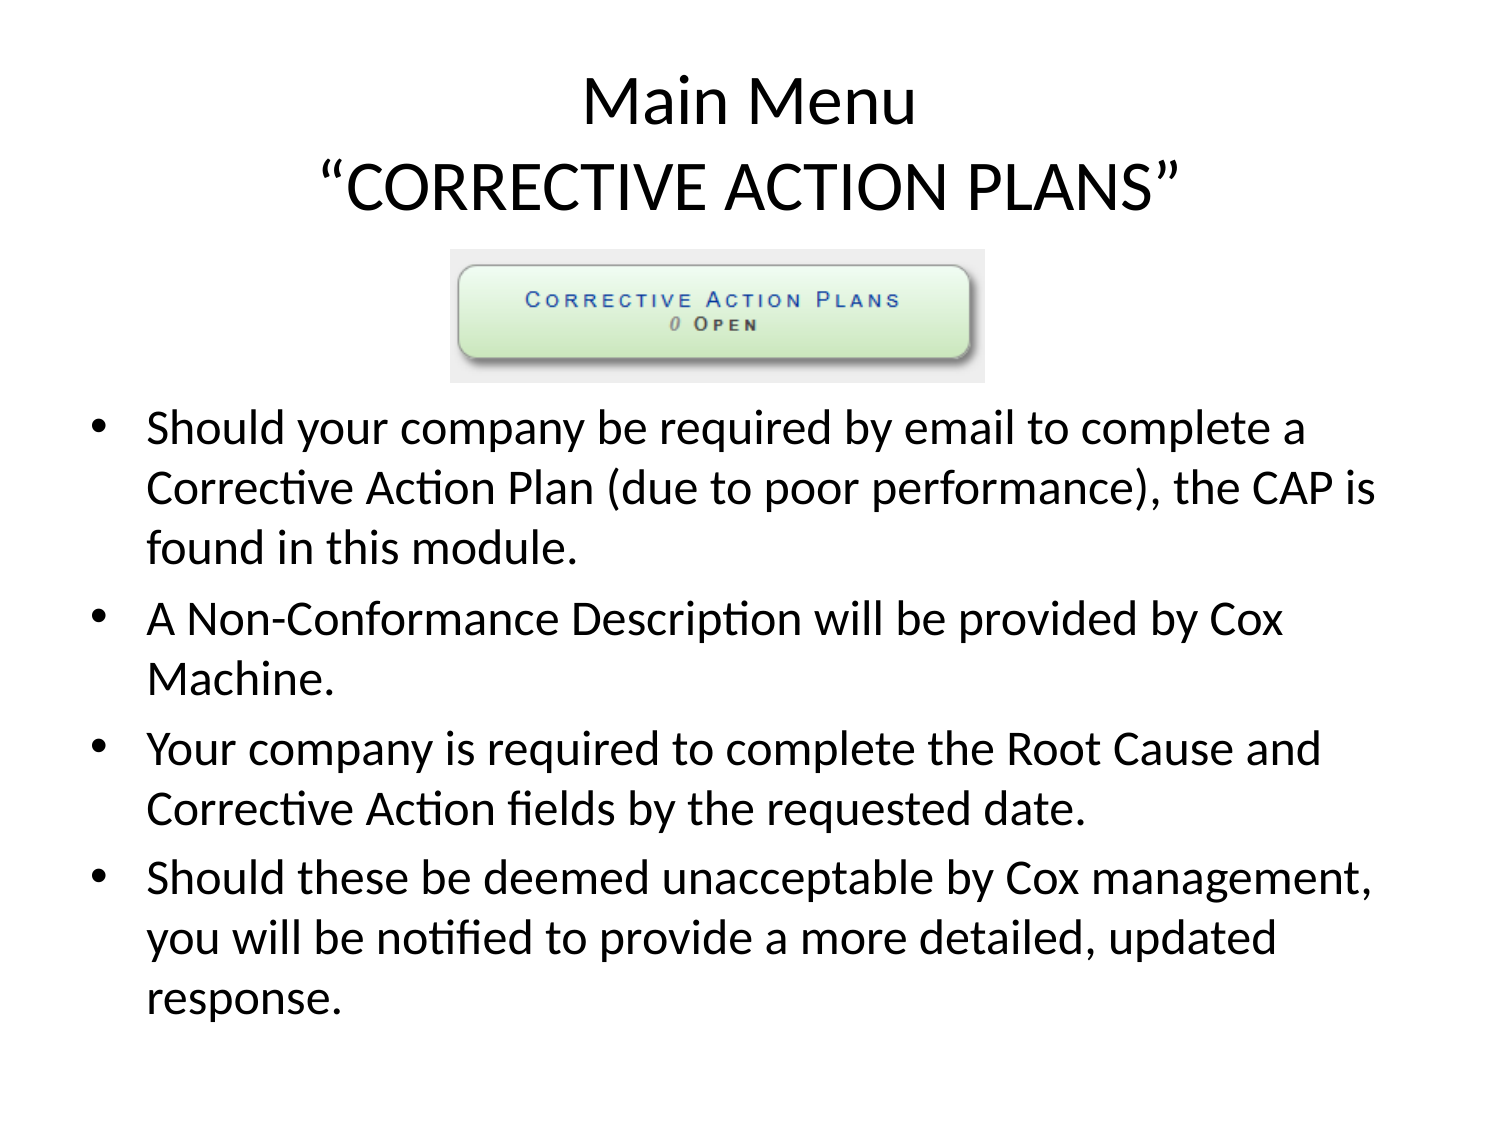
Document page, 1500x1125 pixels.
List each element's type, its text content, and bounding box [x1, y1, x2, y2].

title Main Menu “CORRECTIVE ACTION PLANS” [75, 45, 1425, 233]
picture [449, 249, 985, 384]
list Should your company be required by email to complete a Corrective Action Plan (due to poor performance), the CAP is found in this module. A Non-Conformance Description will be provided by Cox Machine. Your company is required to complete the Root Cause and Corrective Action fields by the requested date. Should these be deemed unacceptable by Cox management, you will be notified to provide a more detailed, updated response. [75, 387, 1425, 1038]
